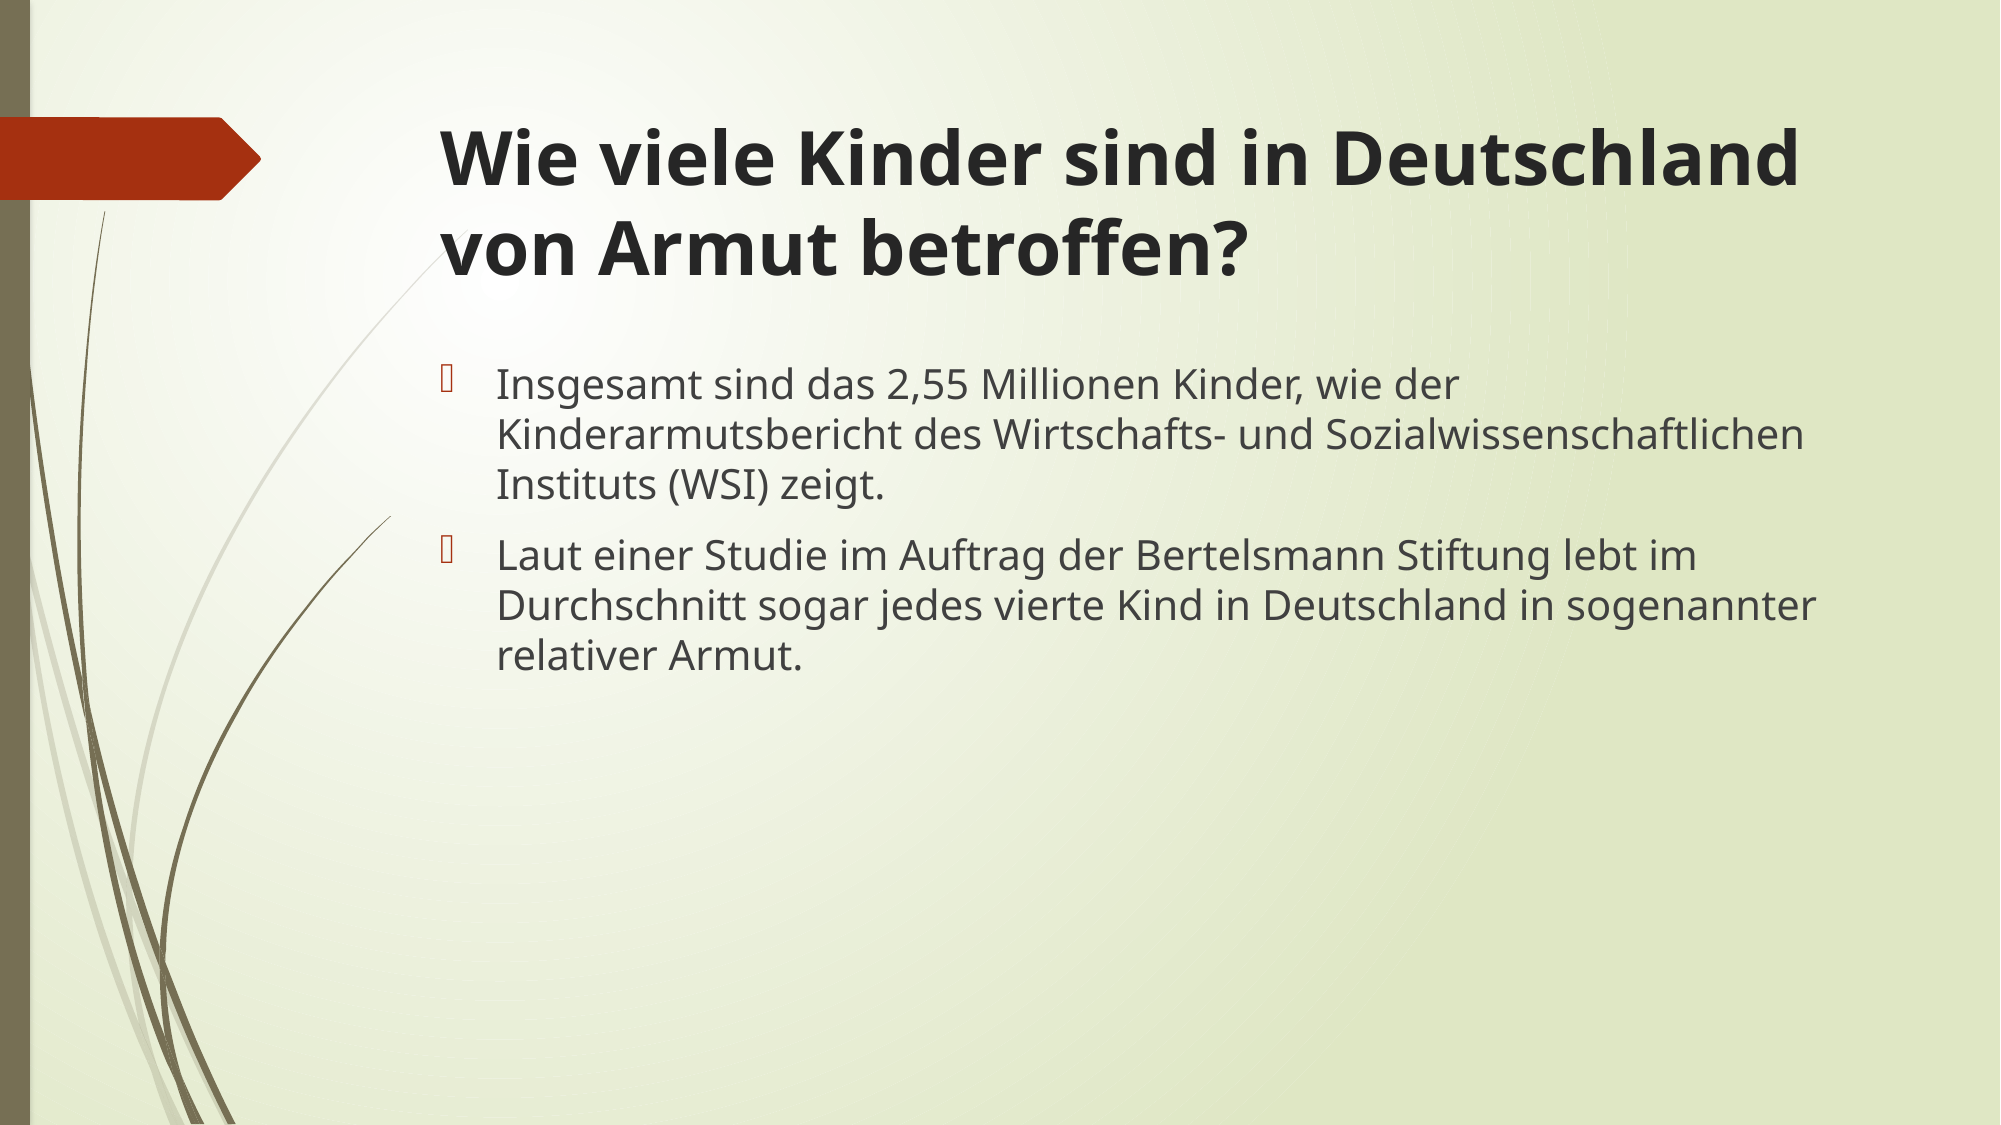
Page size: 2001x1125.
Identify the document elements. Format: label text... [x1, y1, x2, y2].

title Wie viele Kinder sind in Deutschland von Armut betroffen? [425, 102, 1888, 313]
list Insgesamt sind das 2,55 Millionen Kinder, wie der Kinderarmutsbericht des Wirtschafts- und Sozialwissenschaftlichen Instituts (WSI) zeigt. Laut einer Studie im Auftrag der Bertelsmann Stiftung lebt im Durchschnitt sogar jedes vierte Kind in Deutschland in sogenannter relativer Armut. [424, 350, 1888, 970]
